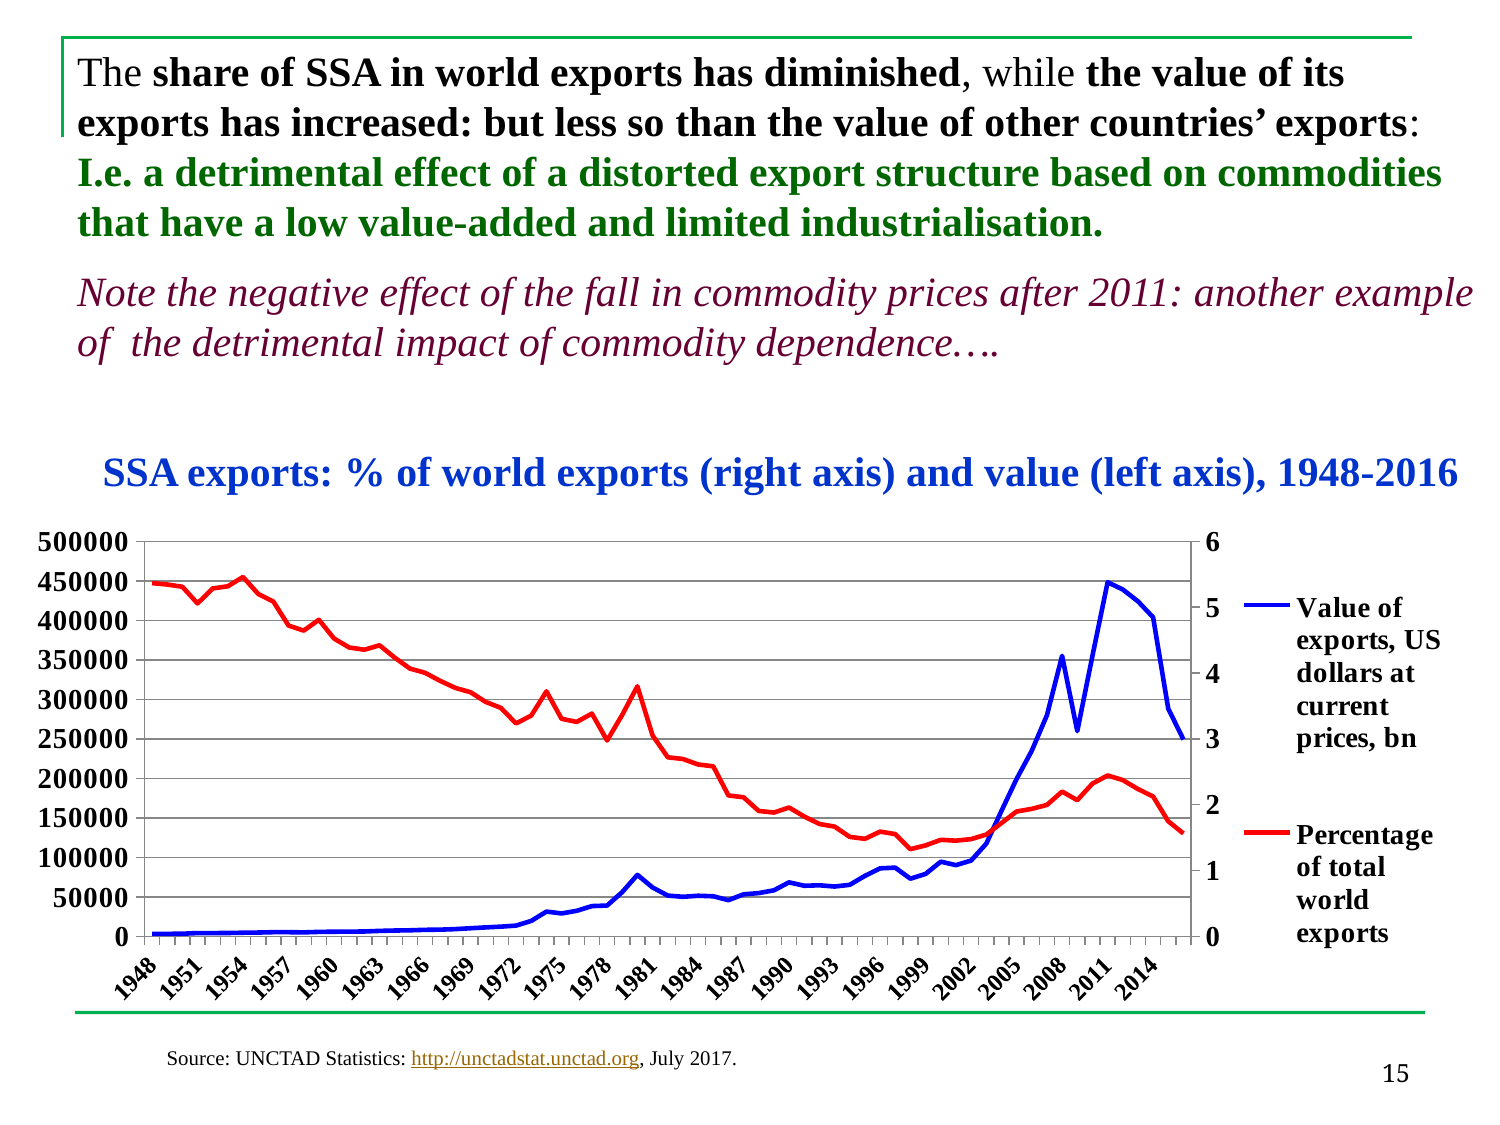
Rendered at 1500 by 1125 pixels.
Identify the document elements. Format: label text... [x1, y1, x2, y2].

slide_number 15 [1074, 1023, 1426, 1100]
chart [37, 524, 1463, 1013]
text_box The share of SSA in world exports has diminished, while the value of its exports has increased: but less so than the value of other countries’ exports: I.e. a detrimental effect of a distorted export structure based on commodities that have a low value-added and limited industrialisation. Note the negative effect of the fall in commodity prices after 2011: another example of the detrimental impact of commodity dependence…. SSA exports: % of world exports (right axis) and value (left axis), 1948-2016 [62, 37, 1500, 503]
text_box Source: UNCTAD Statistics: http://unctadstat.unctad.org, July 2017. [151, 1037, 753, 1078]
